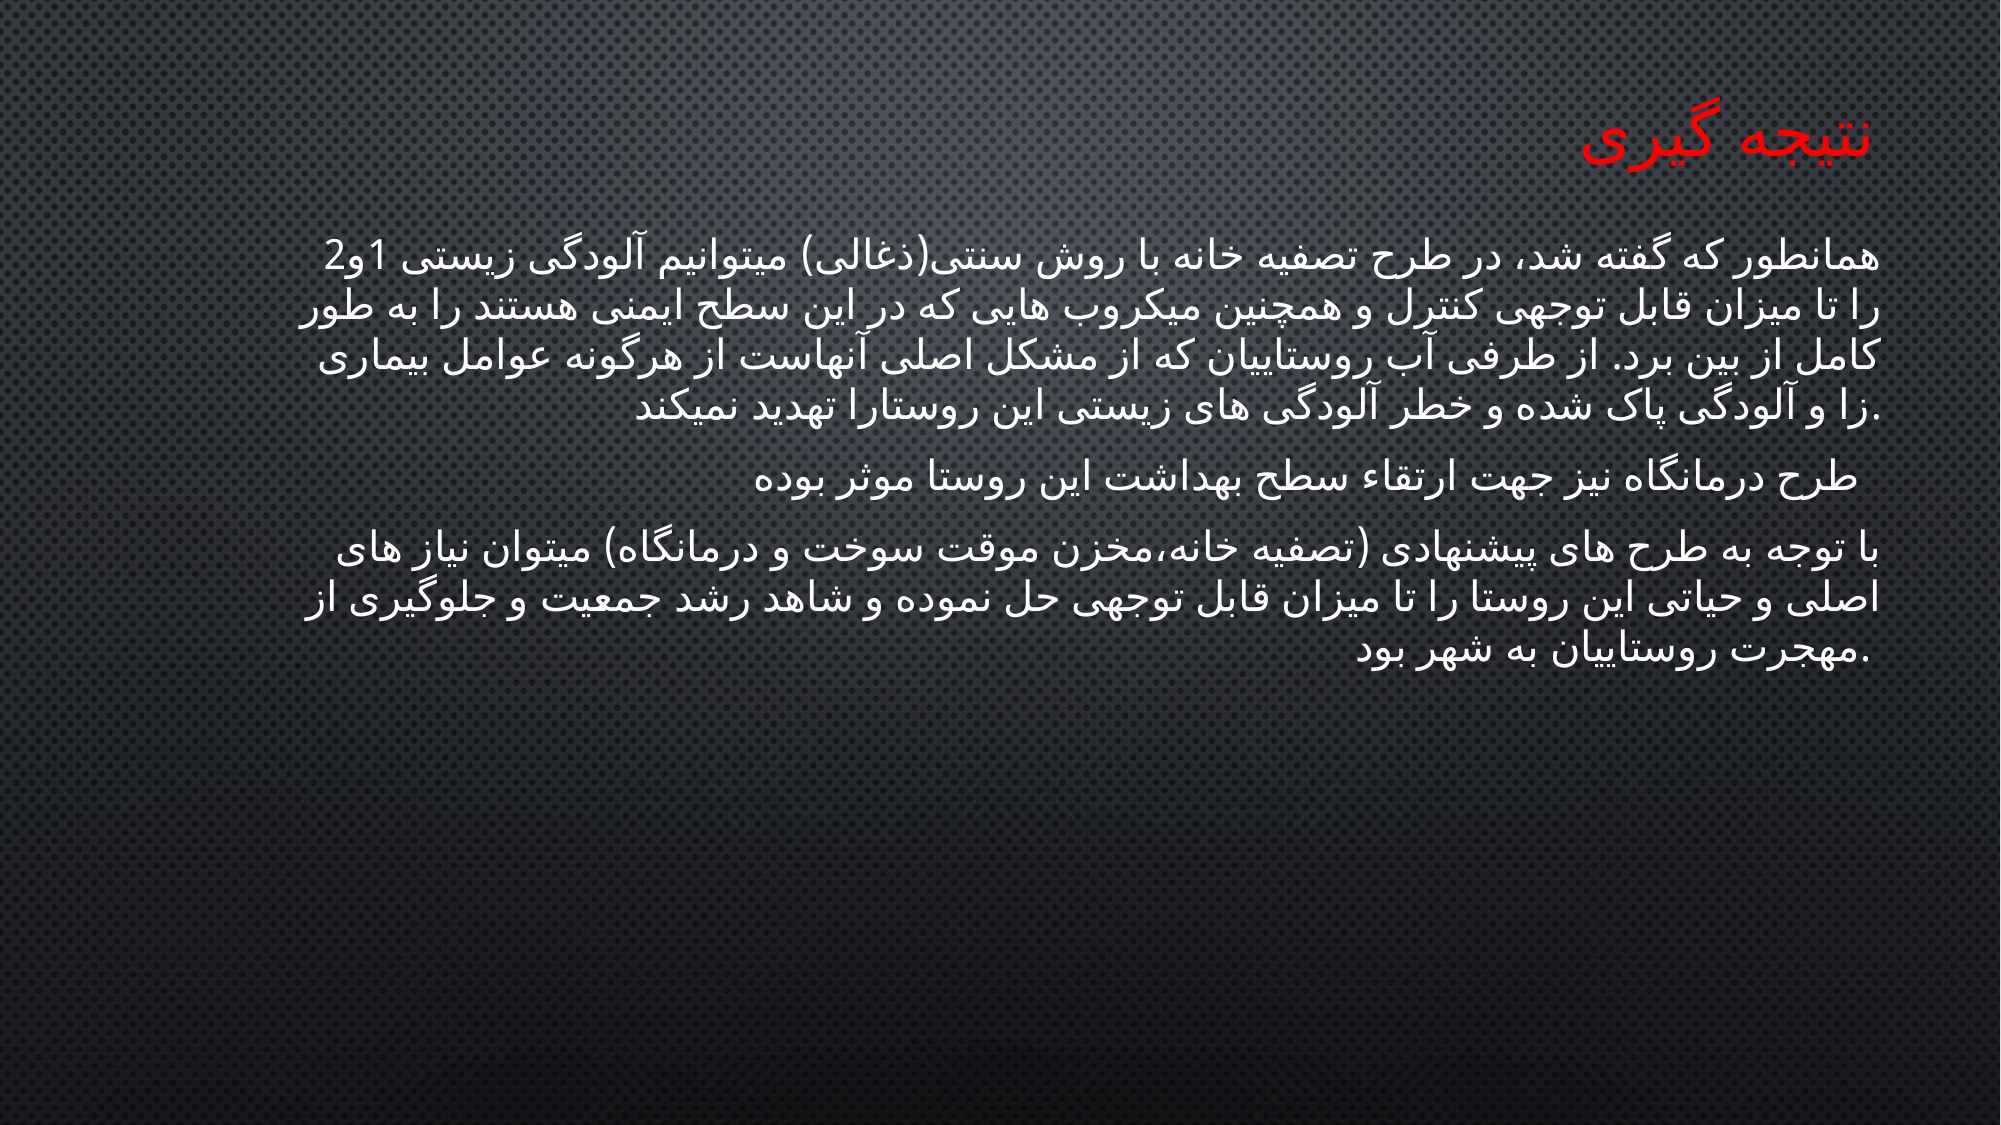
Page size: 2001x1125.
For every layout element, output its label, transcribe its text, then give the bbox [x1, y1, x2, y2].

title نتیجه گیری [1468, 28, 1891, 217]
list همانطور که گفته شد، در طرح تصفیه خانه با روش سنتی(ذغالی) میتوانیم آلودگی زیستی 1و2 را تا میزان قابل توجهی کنترل و همچنین میکروب هایی که در این سطح ایمنی هستند را به طور کامل از بین برد. از طرفی آب روستاییان که از مشکل اصلی آنهاست از هرگونه عوامل بیماری زا و آلودگی پاک شده و خطر آلودگی های زیستی این روستارا تهدید نمیکند. طرح درمانگاه نیز جهت ارتقاء سطح بهداشت این روستا موثر بوده با توجه به طرح های پیشنهادی (تصفیه خانه،مخزن موقت سوخت و درمانگاه) میتوان نیاز های اصلی و حیاتی این روستا را تا میزان قابل توجهی حل نموده و شاهد رشد جمعیت و جلوگیری از مهجرت روستاییان به شهر بود. [272, 217, 1897, 822]
